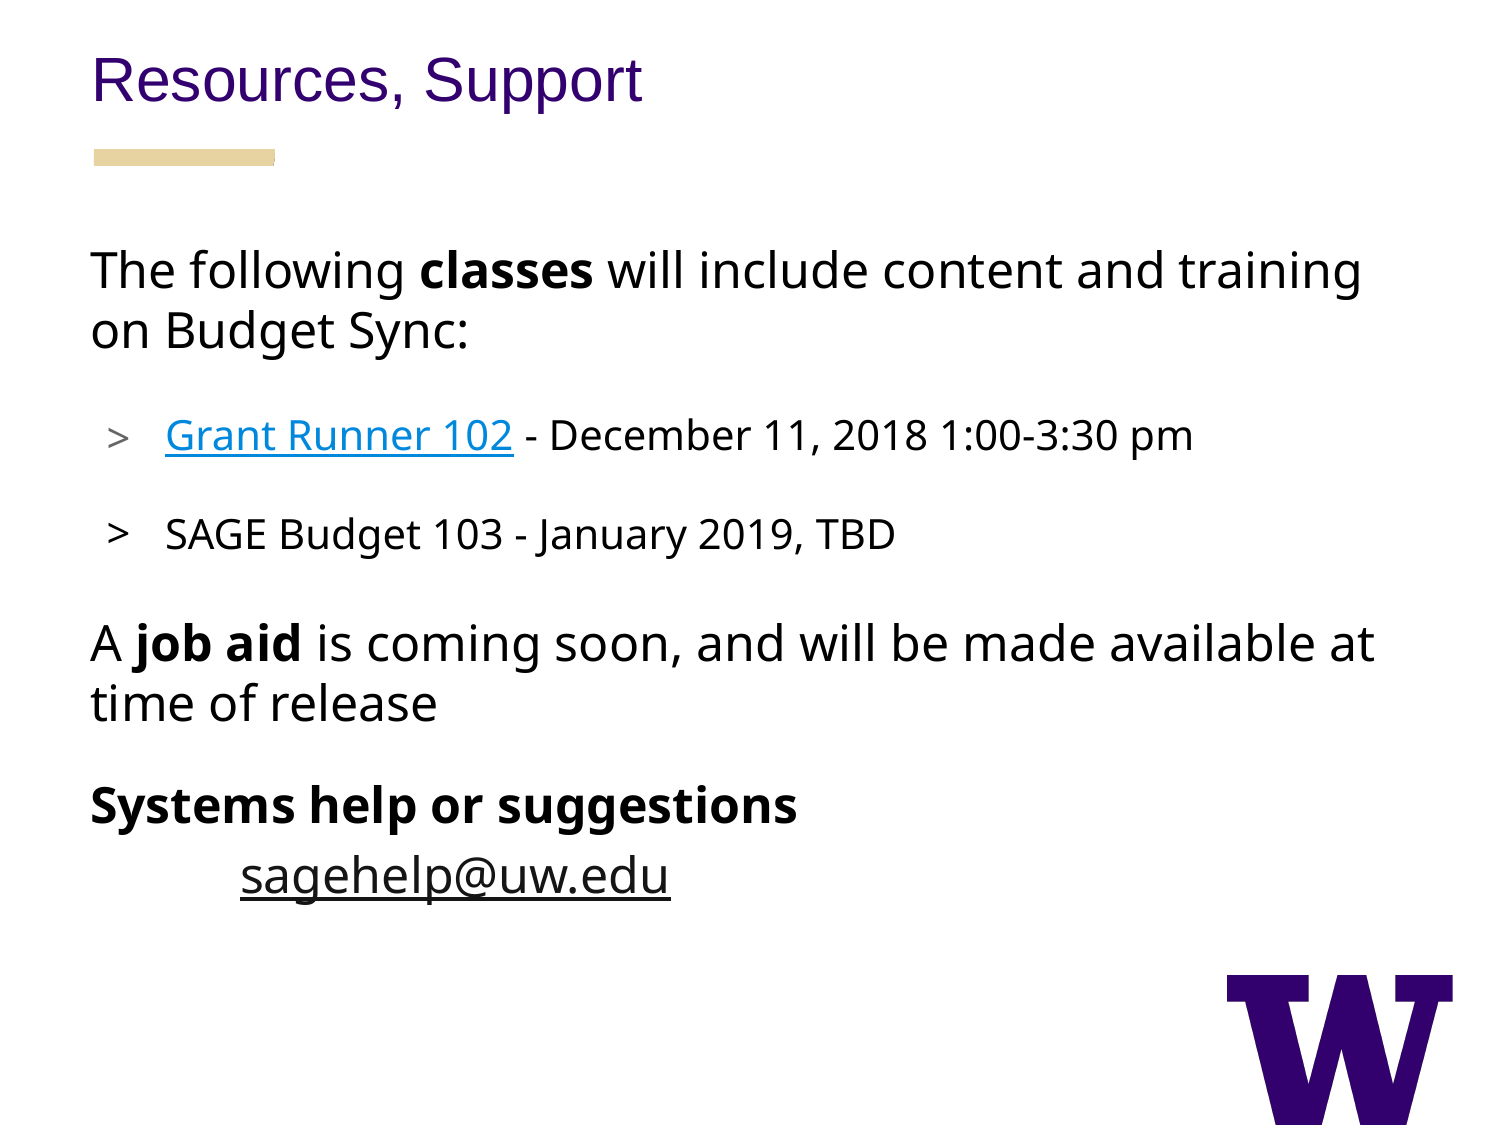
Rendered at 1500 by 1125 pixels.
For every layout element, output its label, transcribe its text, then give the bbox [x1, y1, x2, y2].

picture [1227, 975, 1453, 1125]
list Resources, Support [75, 32, 1452, 196]
list The following classes will include content and training on Budget Sync: Grant Runner 102 - December 11, 2018 1:00-3:30 pm SAGE Budget 103 - January 2019, TBD A job aid is coming soon, and will be made available at time of release Systems help or suggestions sagehelp@uw.edu [75, 223, 1453, 944]
